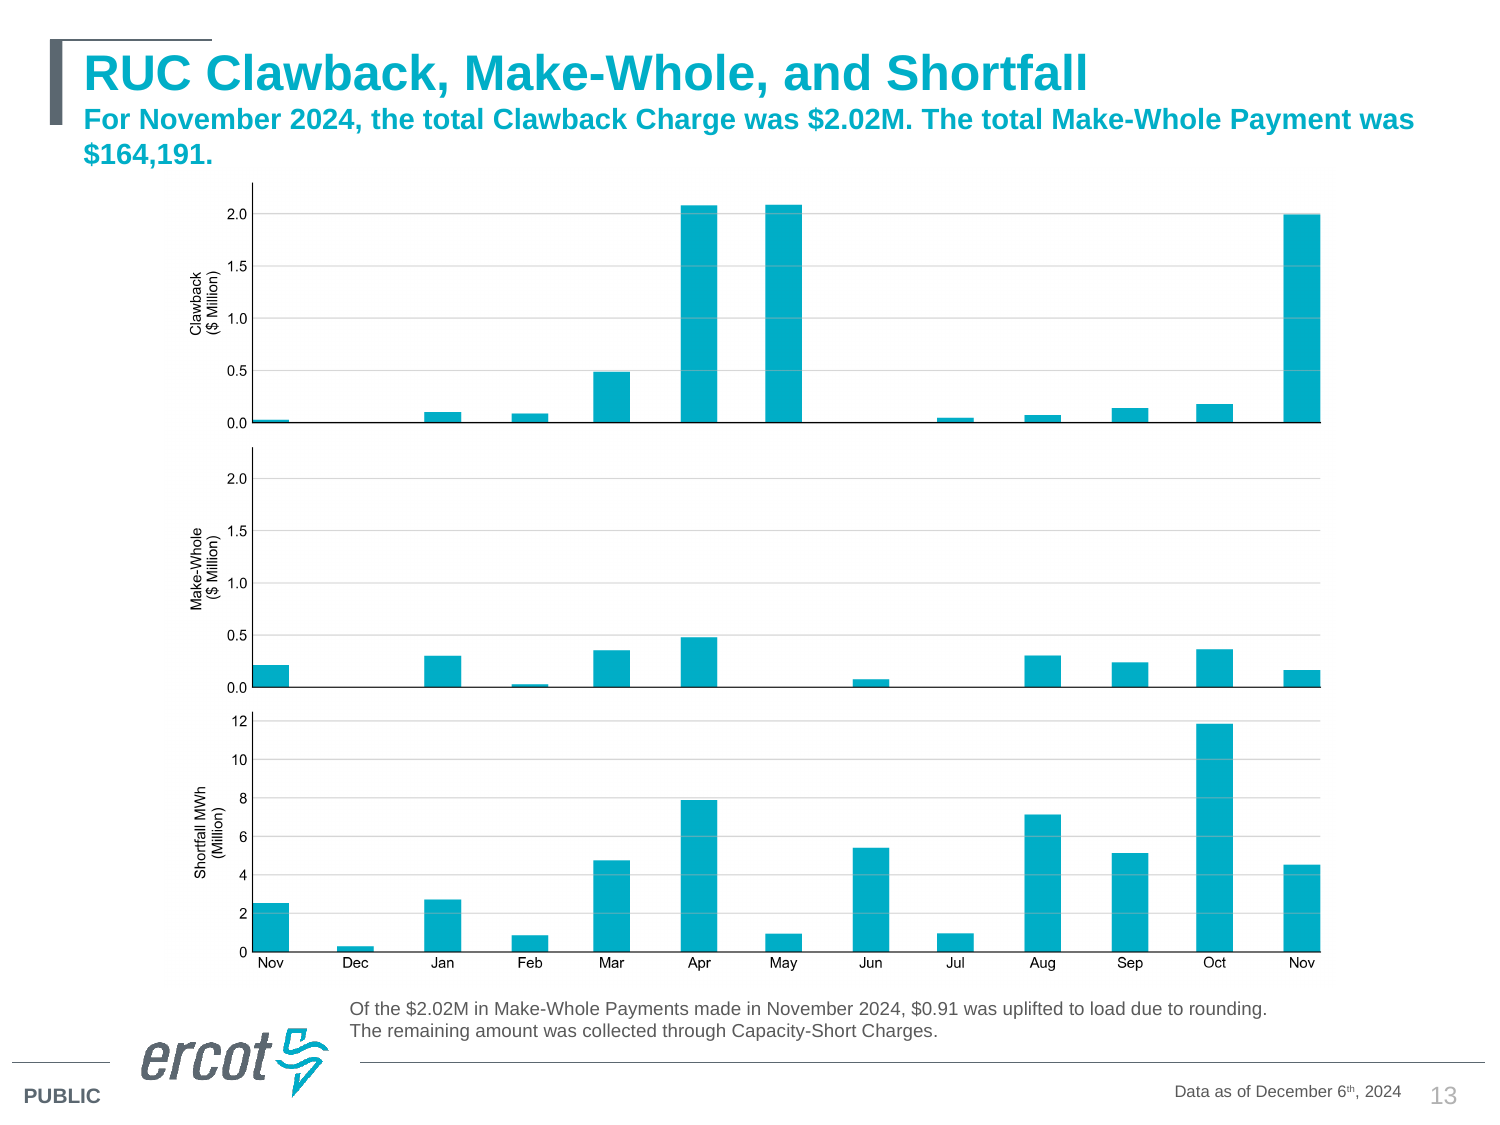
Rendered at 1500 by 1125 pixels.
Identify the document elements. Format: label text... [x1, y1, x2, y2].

text_box Of the $2.02M in Make-Whole Payments made in November 2024, $0.91 was uplifted to load due to rounding. The remaining amount was collected through Capacity-Short Charges. [334, 989, 1441, 1094]
picture [137, 1024, 332, 1100]
text_box Data as of December 6th, 2024 [1159, 1073, 1451, 1109]
slide_number 13 [1400, 1076, 1488, 1113]
picture [164, 167, 1336, 988]
title RUC Clawback, Make-Whole, and Shortfall For November 2024, the total Clawback Charge was $2.02M. The total Make-Whole Payment was $164,191. [68, 33, 1488, 167]
